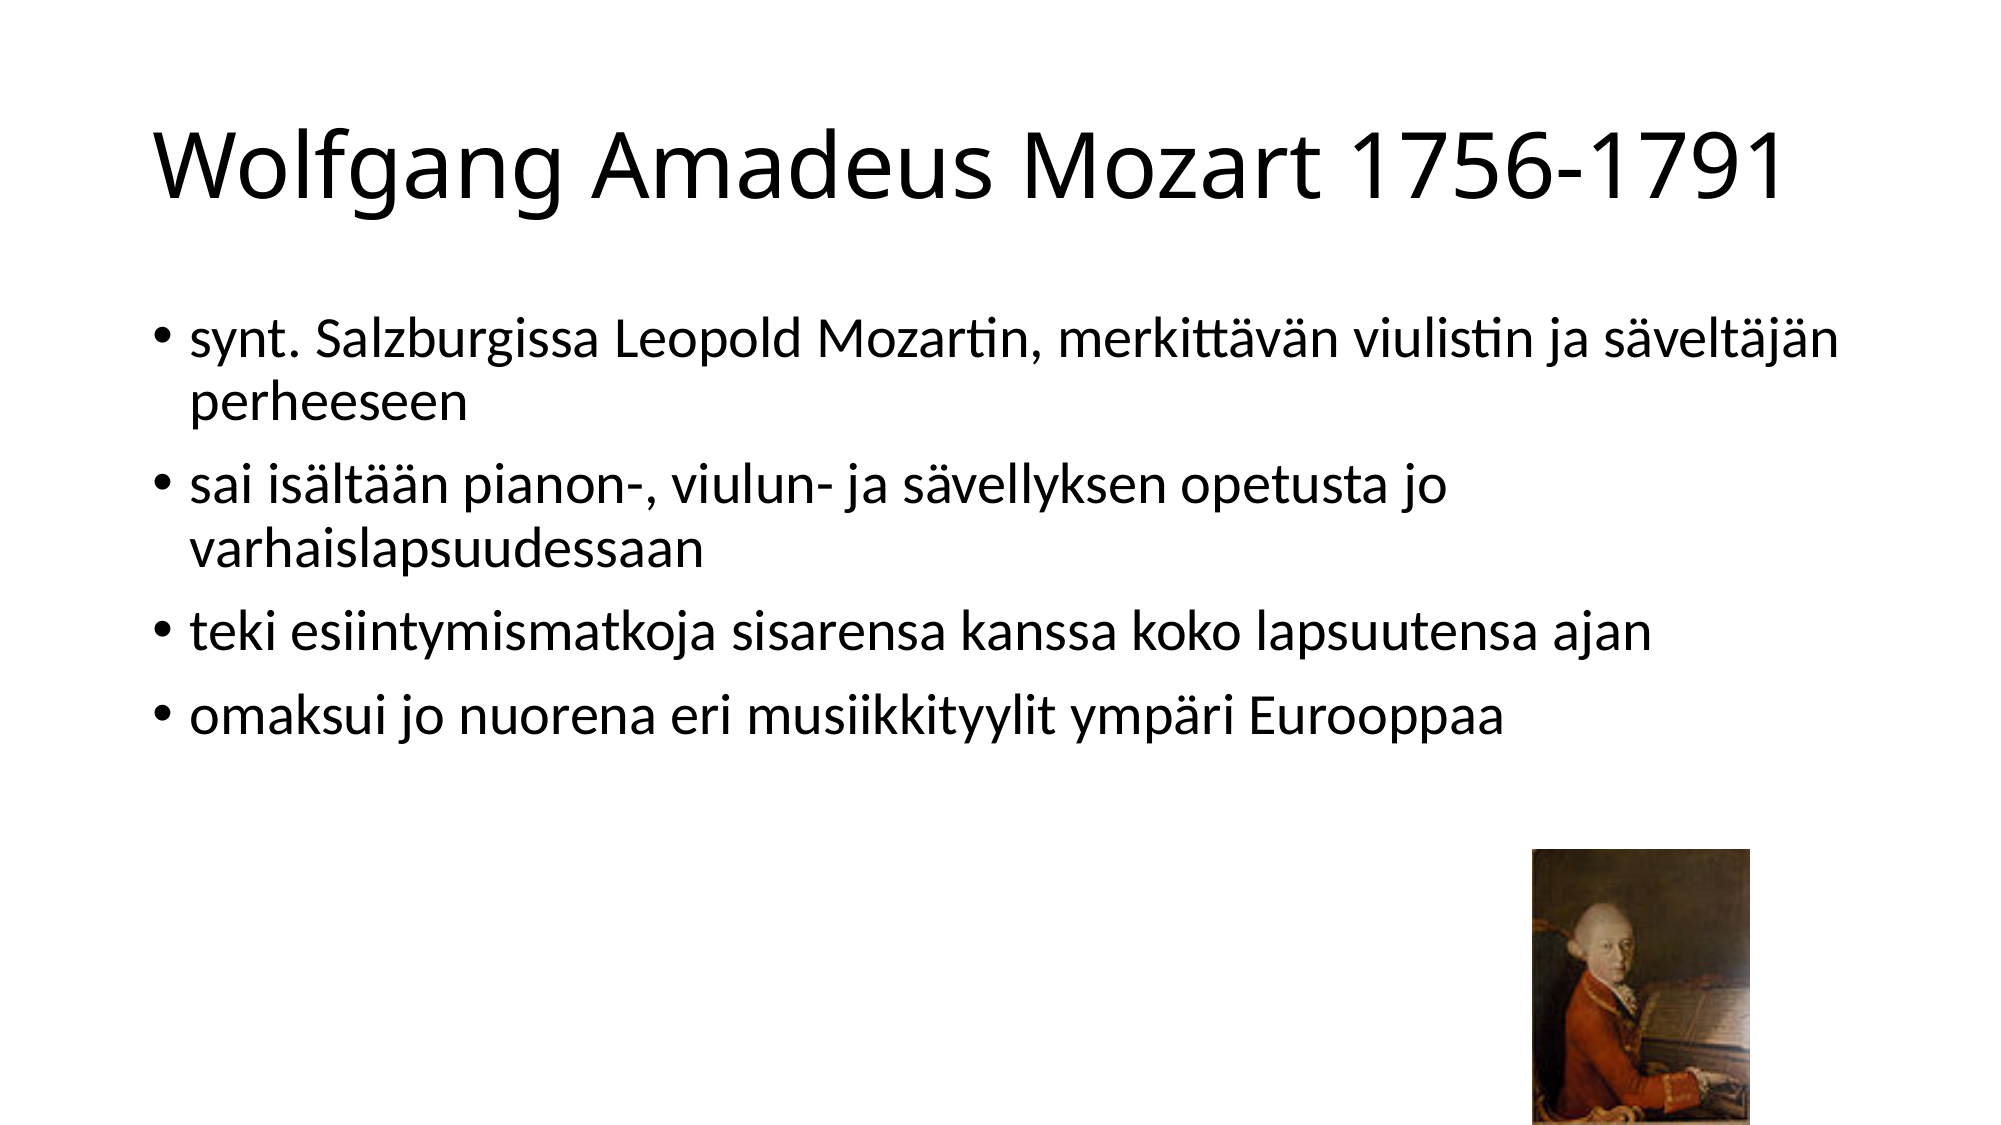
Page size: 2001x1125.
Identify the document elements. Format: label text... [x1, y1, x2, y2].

list synt. Salzburgissa Leopold Mozartin, merkittävän viulistin ja säveltäjän perheeseen sai isältään pianon-, viulun- ja sävellyksen opetusta jo varhaislapsuudessaan teki esiintymismatkoja sisarensa kanssa koko lapsuutensa ajan omaksui jo nuorena eri musiikkityylit ympäri Eurooppaa [137, 299, 1863, 1014]
picture [1532, 849, 1751, 1125]
title Wolfgang Amadeus Mozart 1756-1791 [137, 59, 1863, 278]
